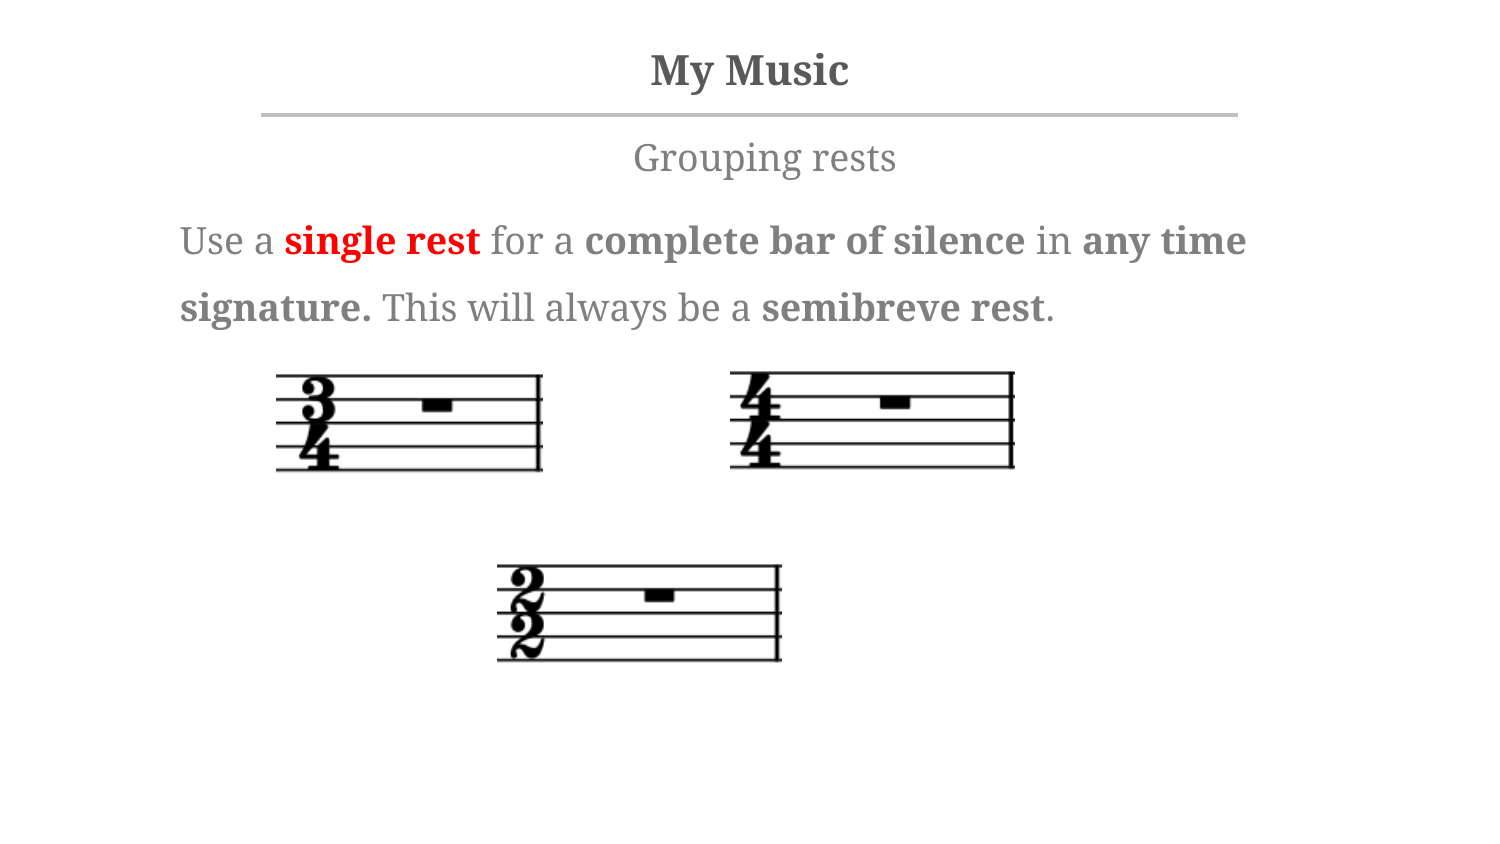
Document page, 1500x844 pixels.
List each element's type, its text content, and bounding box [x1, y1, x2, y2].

picture [497, 541, 783, 683]
text_box Use a single rest for a complete bar of silence in any time signature. This will always be a semibreve rest. [165, 186, 1320, 354]
picture [729, 348, 1015, 490]
picture [276, 351, 543, 493]
text_box Grouping rests [617, 103, 973, 186]
